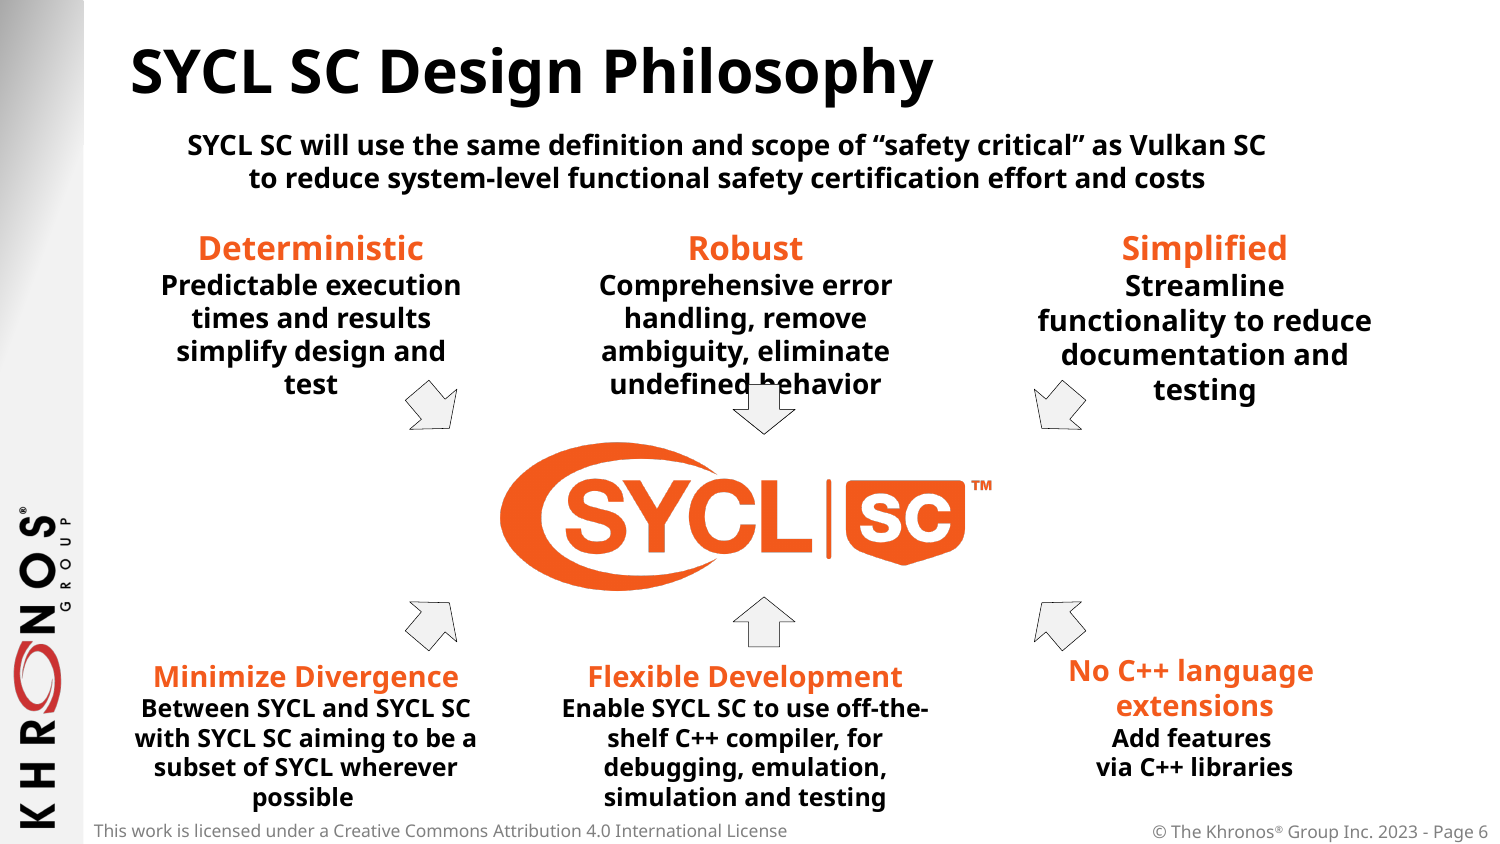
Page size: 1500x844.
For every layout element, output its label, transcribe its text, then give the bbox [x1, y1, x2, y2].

text_box Minimize Divergence Between SYCL and SYCL SC with SYCL SC aiming to be a subset of SYCL wherever possible [99, 652, 513, 820]
text_box Deterministic Predictable execution times and results simplify design and test [137, 221, 485, 409]
text_box Flexible Development Enable SYCL SC to use off-the-shelf C++ compiler, for debugging, emulation, simulation and testing [527, 656, 964, 820]
text_box [405, 380, 457, 430]
text_box SYCL SC will use the same definition and scope of “safety critical” as Vulkan SC to reduce system-level functional safety certification effort and costs [172, 121, 1282, 203]
text_box [733, 384, 796, 420]
text_box Robust Comprehensive error handling, remove ambiguity, eliminate undefined behavior [534, 221, 957, 409]
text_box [401, 596, 1090, 648]
picture [0, 493, 84, 844]
text_box Simplified Streamline functionality to reduce documentation and testing [1012, 221, 1398, 415]
title SYCL SC Design Philosophy [114, 25, 1480, 113]
text_box [1034, 380, 1086, 430]
text_box No C++ language extensions Add features via C++ libraries [1012, 646, 1378, 790]
picture [461, 421, 1028, 596]
